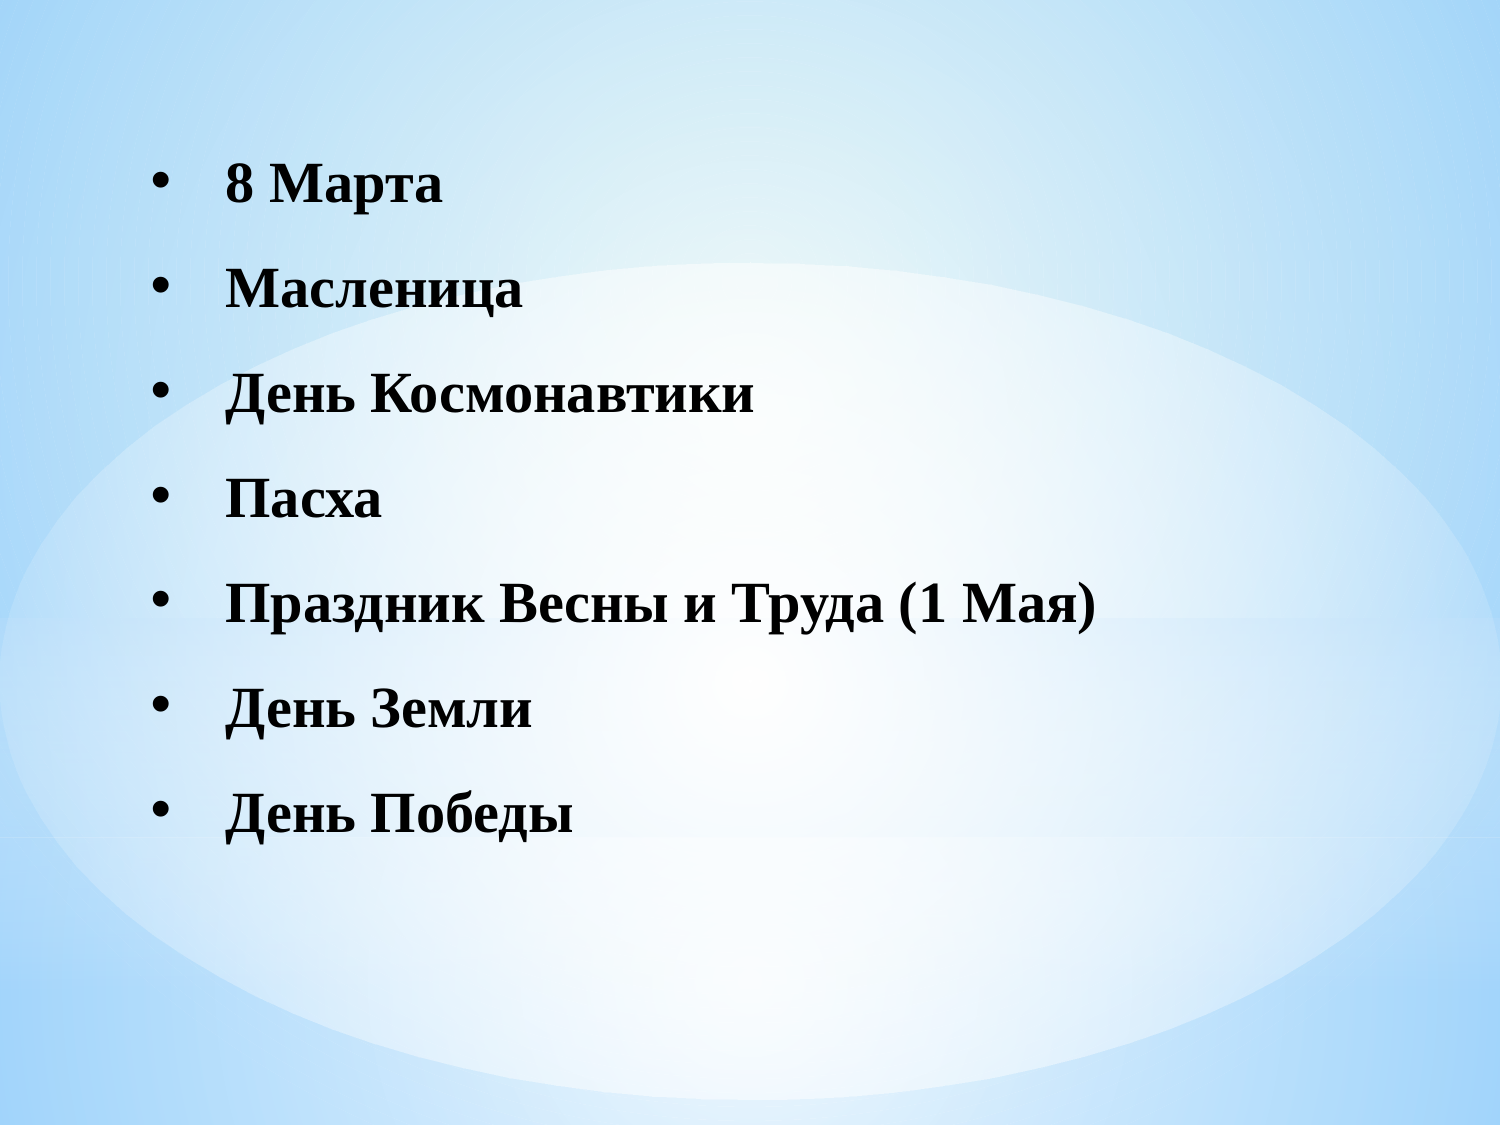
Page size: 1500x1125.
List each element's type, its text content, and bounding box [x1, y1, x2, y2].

text_box 8 Марта Масленица День Космонавтики Пасха Праздник Весны и Труда (1 Мая) День Земли День Победы [135, 101, 1359, 852]
